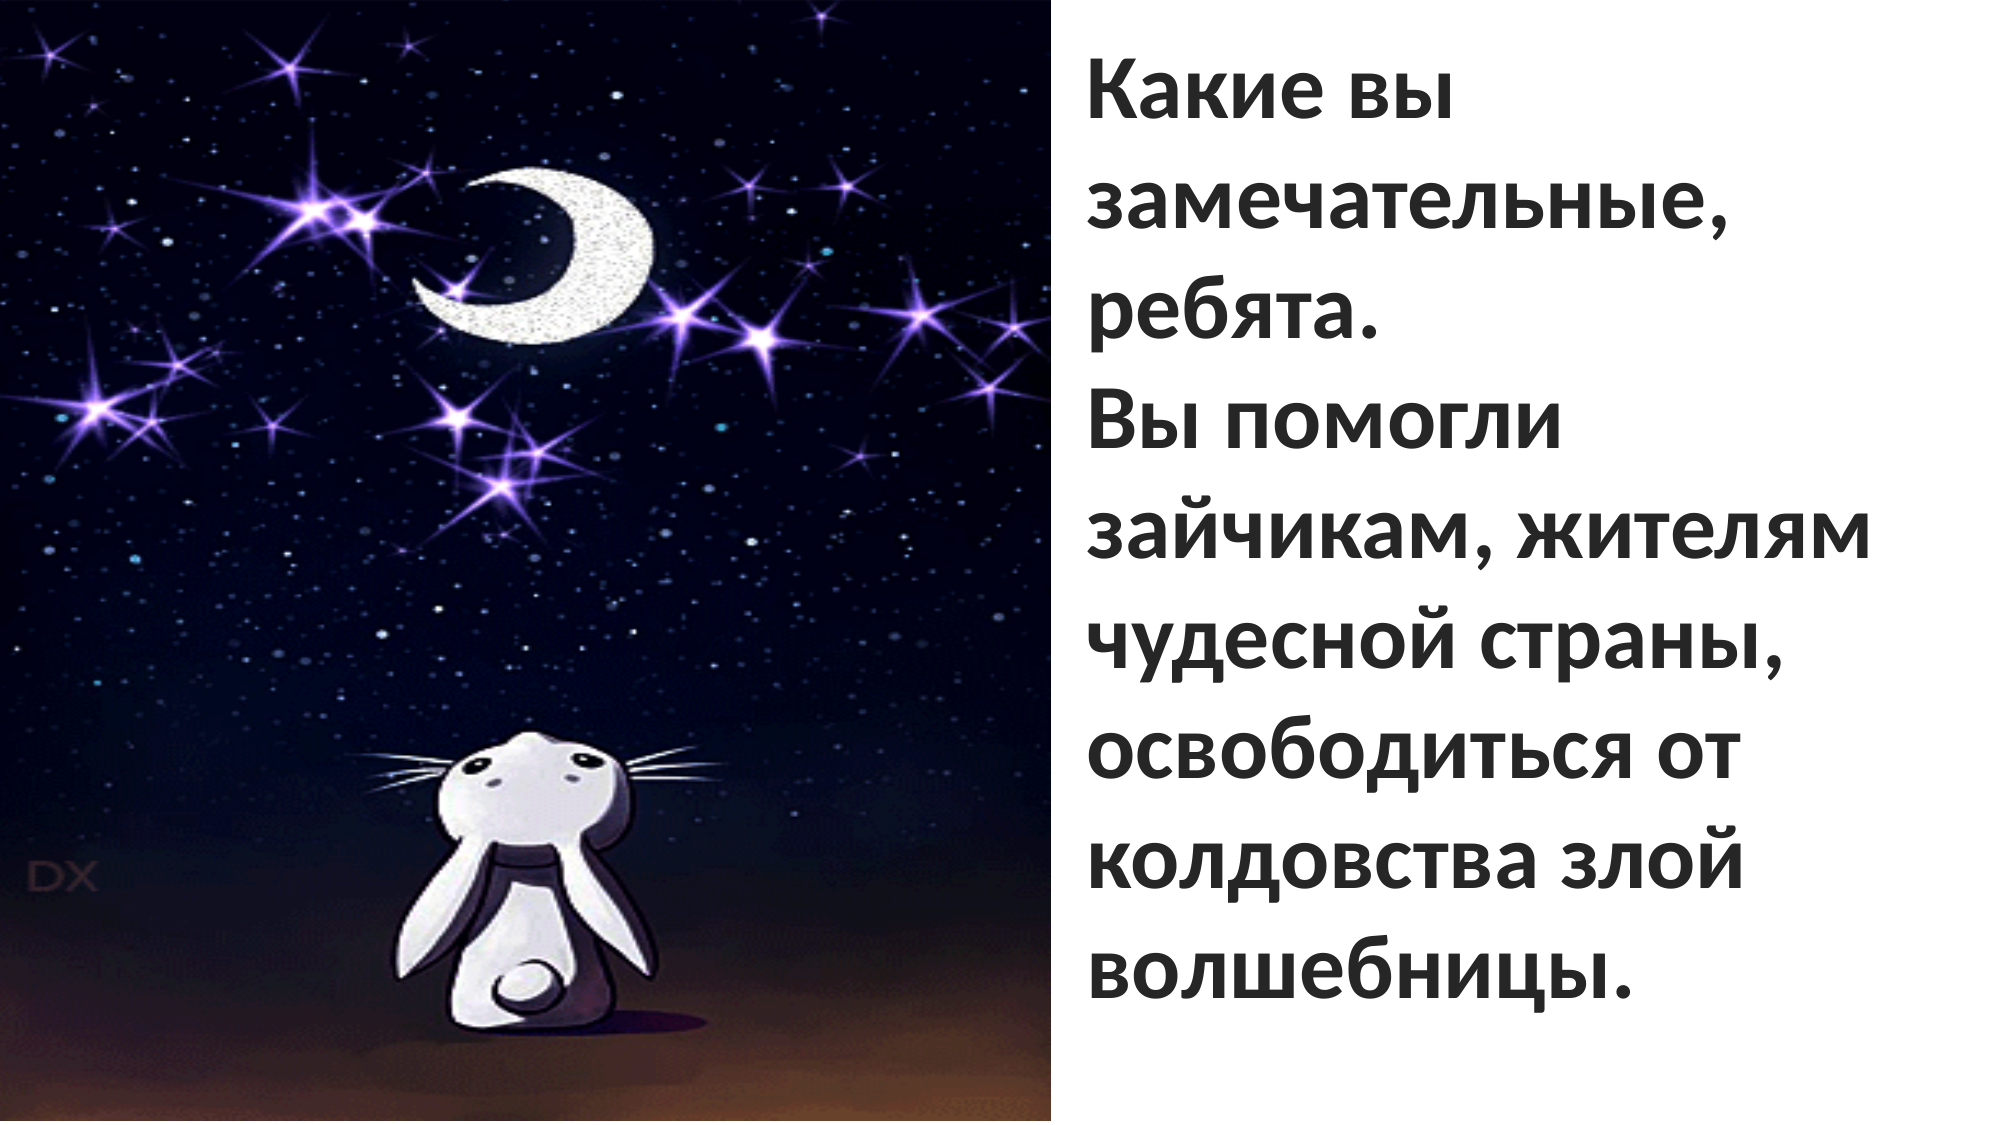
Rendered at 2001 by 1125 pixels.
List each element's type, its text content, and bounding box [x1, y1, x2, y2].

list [0, 0, 1051, 1121]
text_box Какие вы замечательные, ребята. Вы помогли зайчикам, жителям чудесной страны, освободиться от колдовства злой волшебницы. [1071, 19, 1927, 1125]
